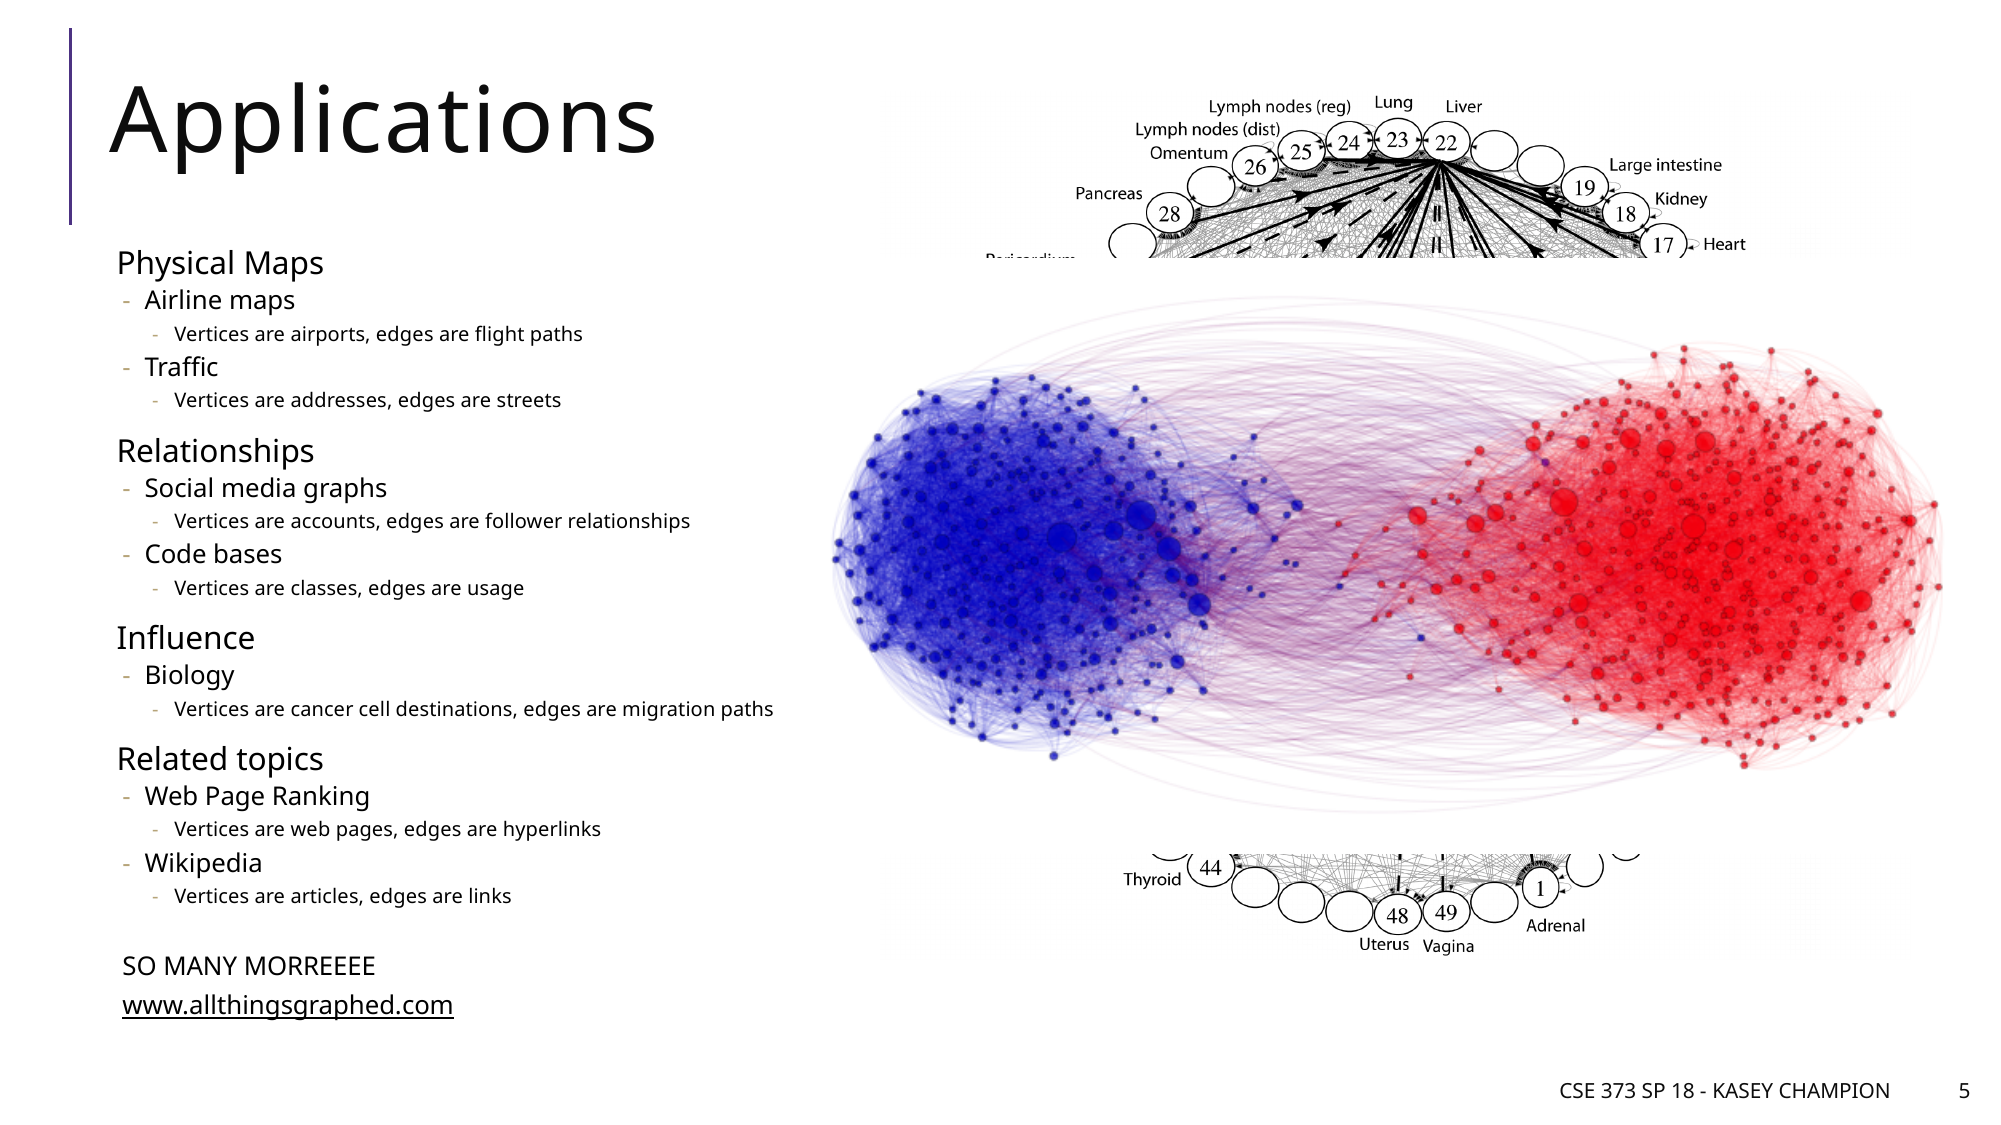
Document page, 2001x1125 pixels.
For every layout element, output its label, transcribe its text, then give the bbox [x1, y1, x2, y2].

picture [793, 91, 1986, 977]
title Applications [94, 43, 1930, 210]
footer CSE 373 SP 18 - Kasey Champion [937, 1069, 1906, 1115]
slide_number 5 [1916, 1069, 1986, 1115]
list Physical Maps Airline maps Vertices are airports, edges are flight paths Traffic Vertices are addresses, edges are streets Relationships Social media graphs Vertices are accounts, edges are follower relationships Code bases Vertices are classes, edges are usage Influence Biology Vertices are cancer cell destinations, edges are migration paths Related topics Web Page Ranking Vertices are web pages, edges are hyperlinks Wikipedia Vertices are articles, edges are links SO MANY MORREEEE www.allthingsgraphed.com [94, 240, 1930, 1035]
